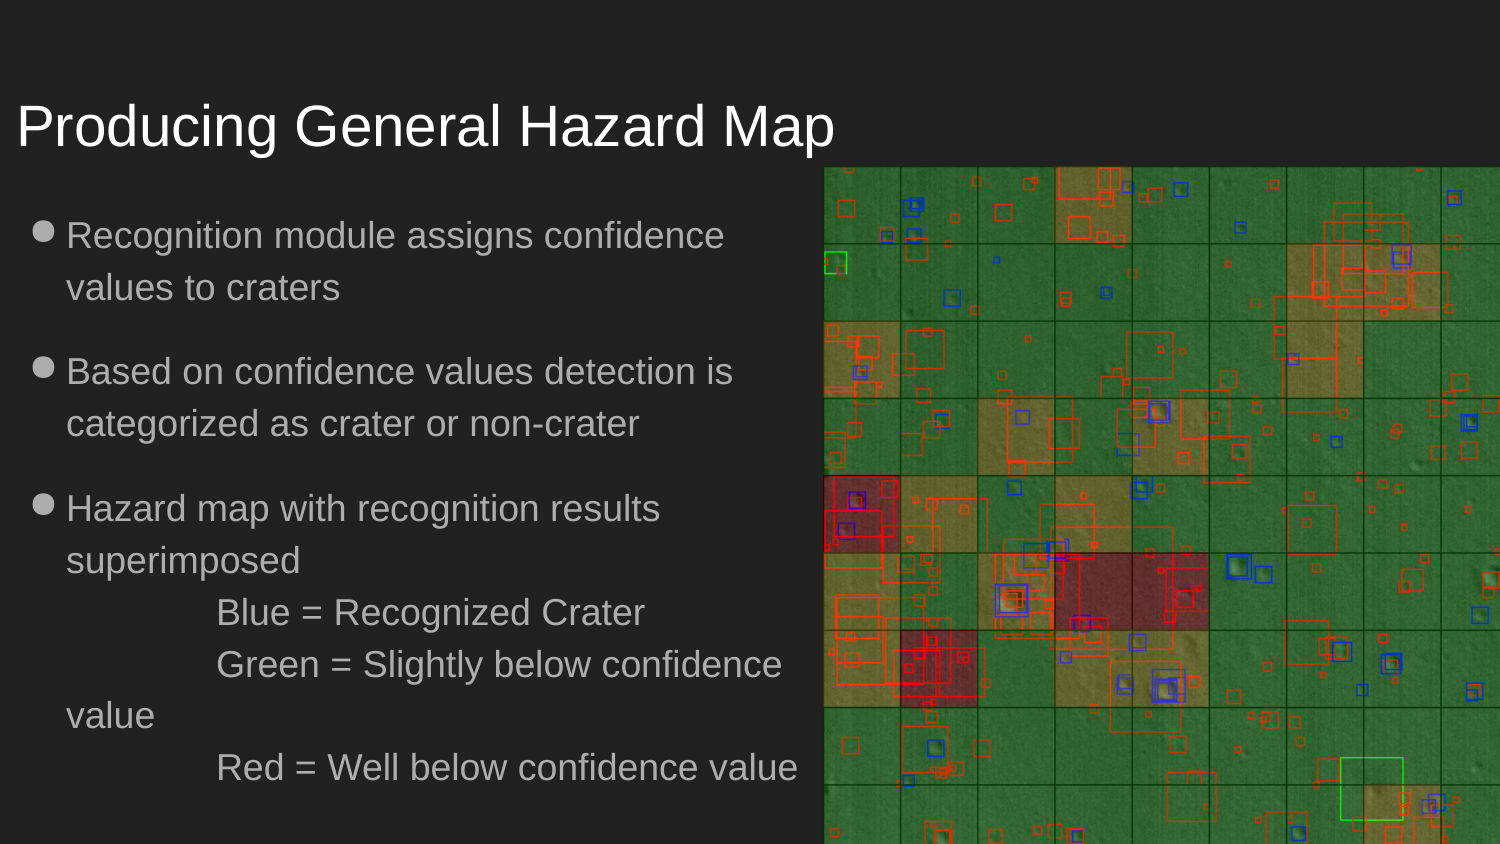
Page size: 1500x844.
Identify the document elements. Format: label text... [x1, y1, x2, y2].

list Recognition module assigns confidence values to craters Based on confidence values detection is categorized as crater or non-crater Hazard map with recognition results superimposed Blue = Recognized Crater Green = Slightly below confidence value Red = Well below confidence value [0, 189, 817, 821]
title Producing General Hazard Map [1, 72, 1399, 167]
picture [822, 166, 1500, 844]
